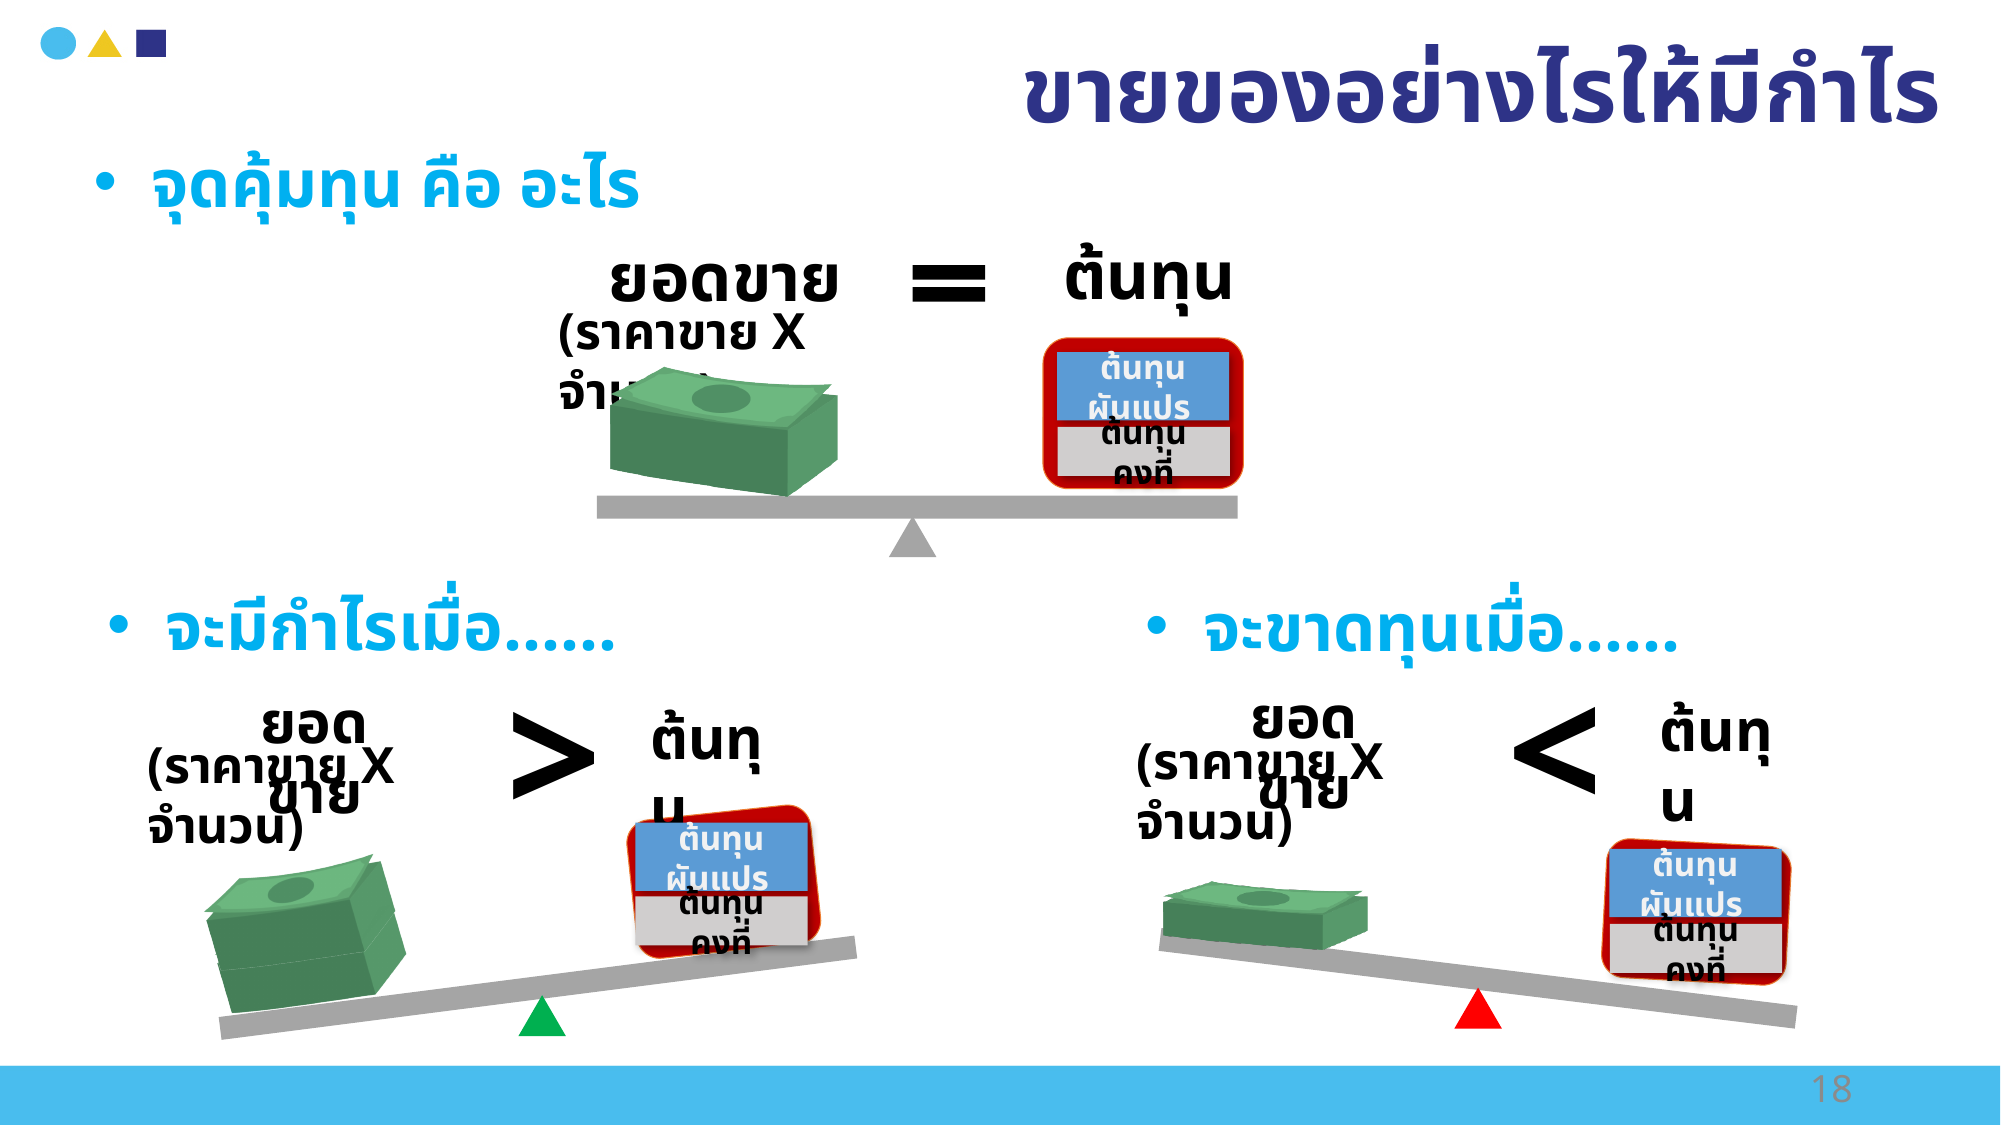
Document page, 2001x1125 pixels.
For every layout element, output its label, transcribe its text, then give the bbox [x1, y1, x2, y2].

text_box [887, 513, 939, 559]
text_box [543, 227, 1230, 476]
slide_number 18 [1417, 1060, 1868, 1121]
text_box ต้นทุนคงที่ [1609, 923, 1783, 974]
text_box [1610, 838, 1772, 848]
text_box ต้นทุนผันแปร [634, 822, 809, 892]
text_box ต้นทุนคงที่ [634, 895, 809, 947]
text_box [132, 640, 589, 858]
text_box จะมีกำไรเมื่อ...... [92, 576, 785, 671]
text_box [217, 934, 859, 1041]
text_box ต้นทุน [635, 693, 793, 822]
picture [0, 0, 2001, 1125]
text_box (ราคาขาย X จำนวน) [1121, 722, 1521, 857]
title ขายของอย่างไรให้มีกำไร [230, 0, 1956, 202]
text_box [626, 825, 634, 907]
text_box [1179, 340, 1244, 490]
text_box ยอดขาย [1210, 673, 1398, 722]
text_box จะขาดทุนเมื่อ...... [1130, 577, 1823, 673]
text_box ต้นทุน [1644, 685, 1803, 841]
text_box ต้นทุนผันแปร [1608, 848, 1783, 918]
text_box < [1492, 637, 1590, 852]
text_box [1157, 926, 1799, 1030]
text_box [516, 993, 568, 1038]
text_box [1452, 985, 1504, 1030]
text_box จุดคุ้มทุน คือ อะไร [78, 133, 949, 228]
text_box [1045, 476, 1115, 490]
text_box [816, 879, 822, 934]
text_box [596, 494, 1239, 520]
text_box [793, 805, 811, 821]
text_box ต้นทุน [998, 225, 1301, 321]
text_box [1601, 855, 1609, 971]
